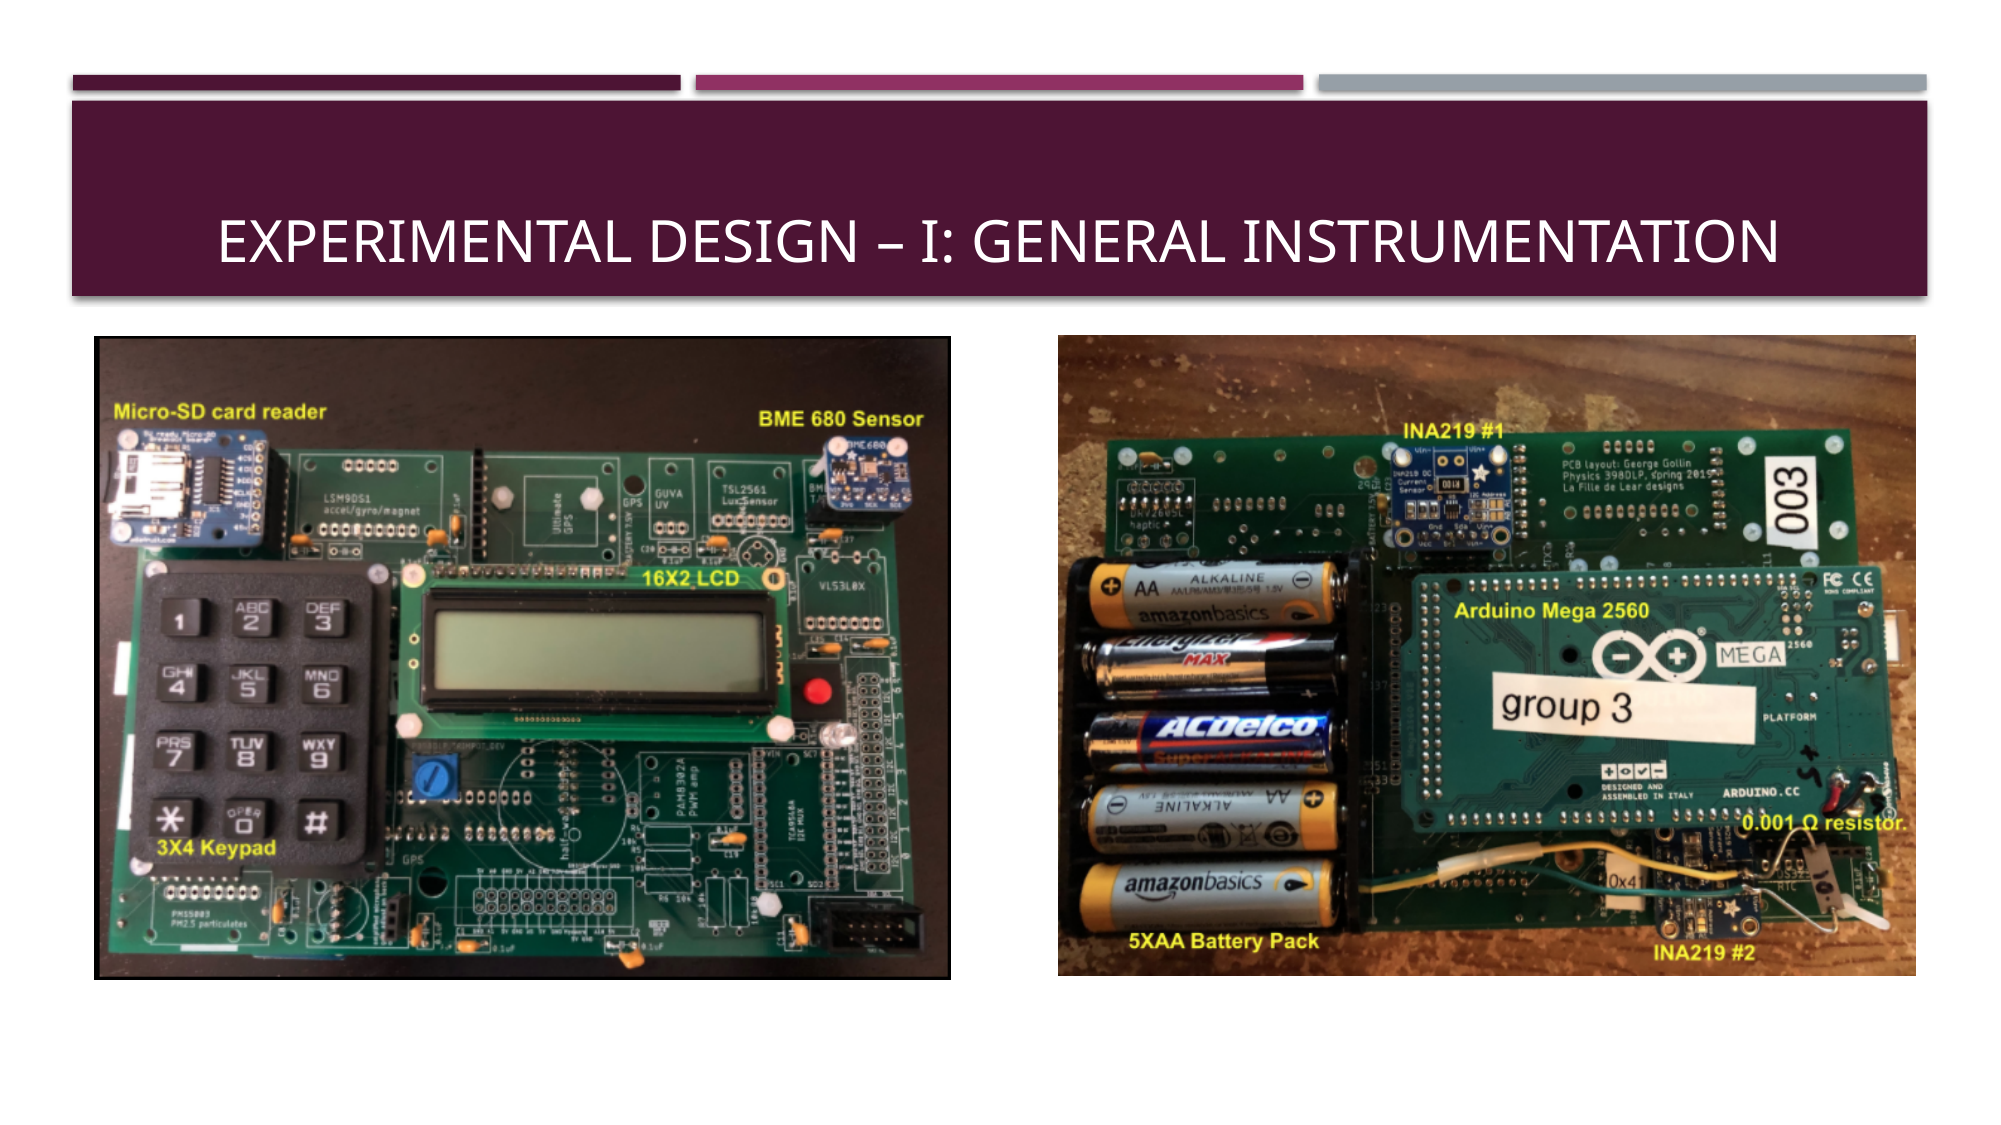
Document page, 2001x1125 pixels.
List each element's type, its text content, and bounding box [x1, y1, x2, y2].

picture [93, 336, 952, 981]
picture [1058, 335, 1916, 977]
title Experimental Design – I: General Instrumentation [95, 115, 1905, 282]
